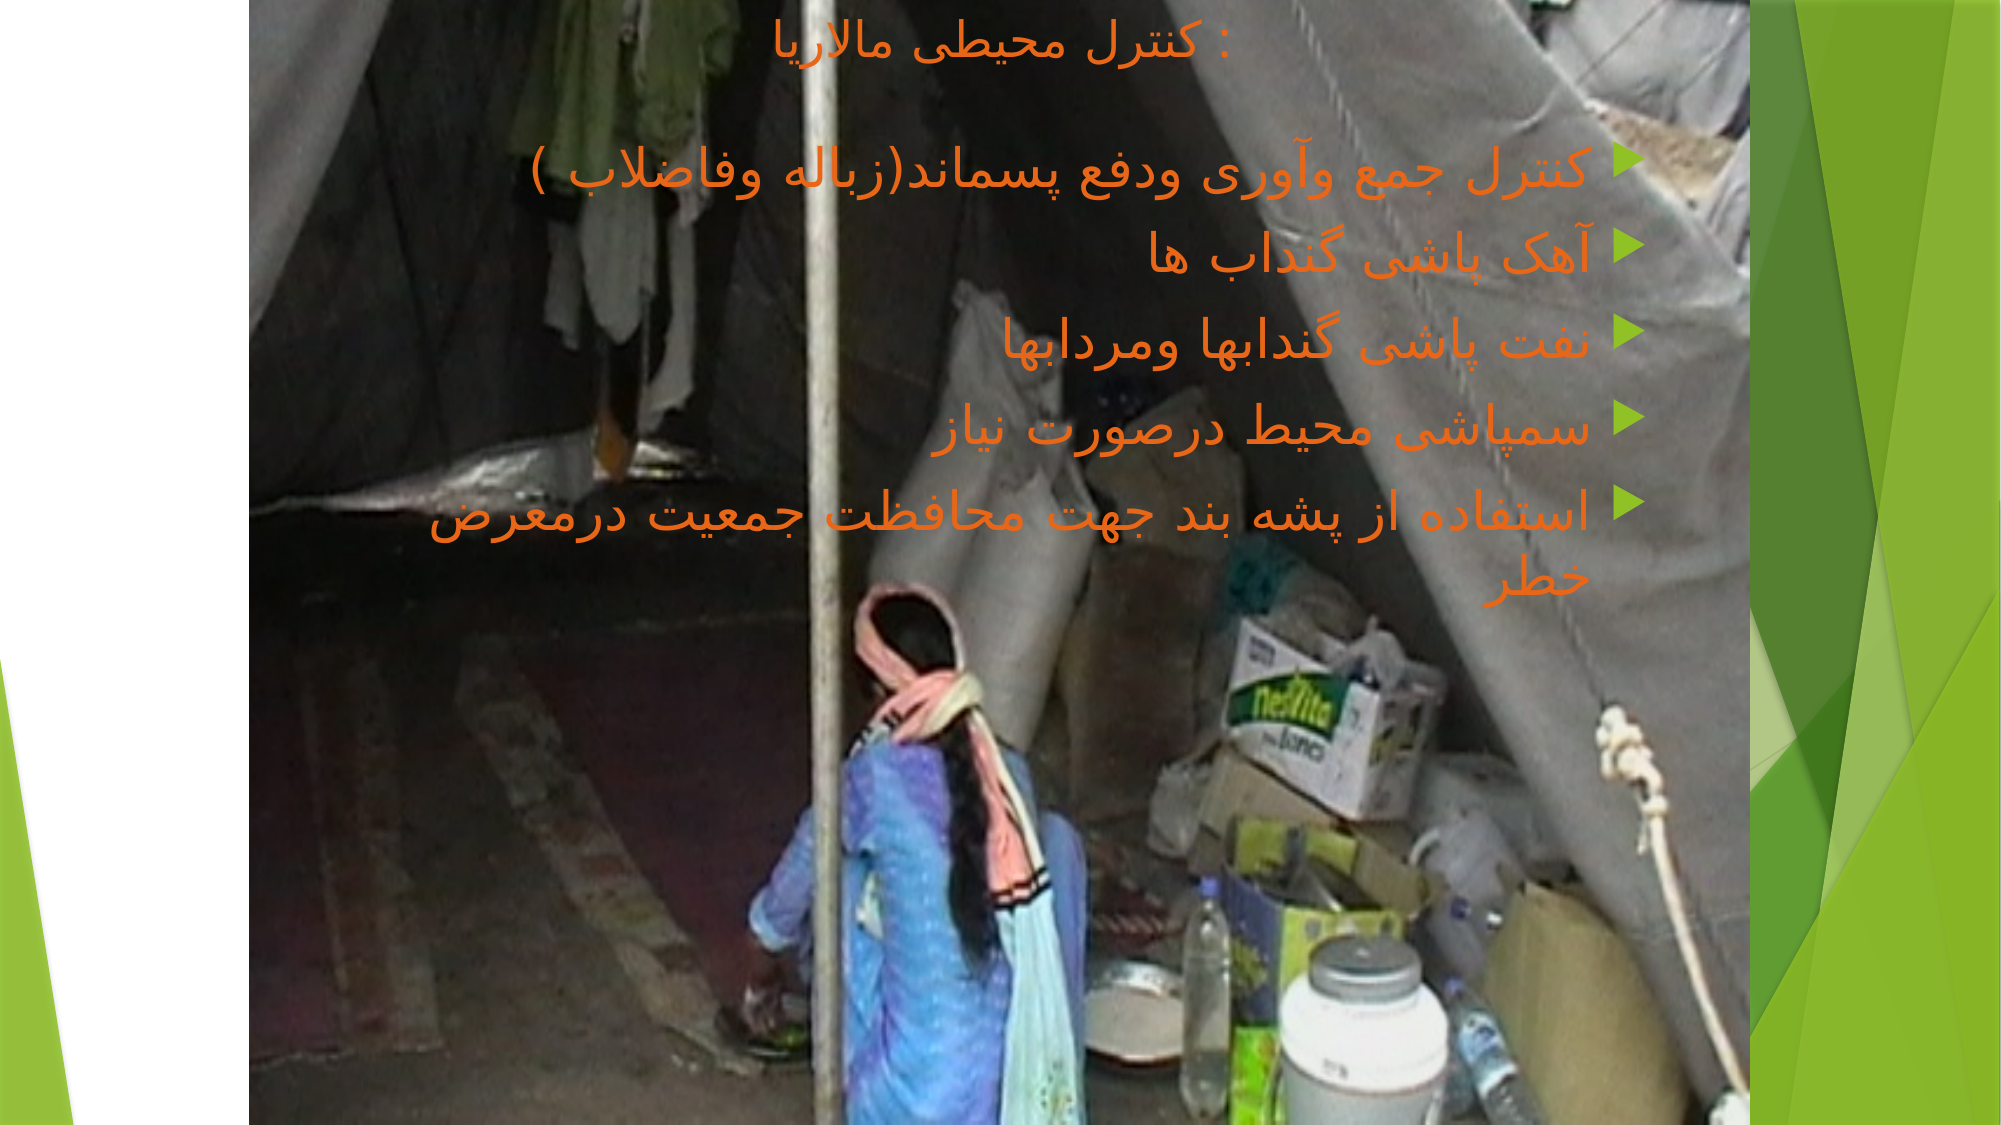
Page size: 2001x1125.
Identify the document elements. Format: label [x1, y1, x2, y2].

picture [249, 0, 1751, 1125]
